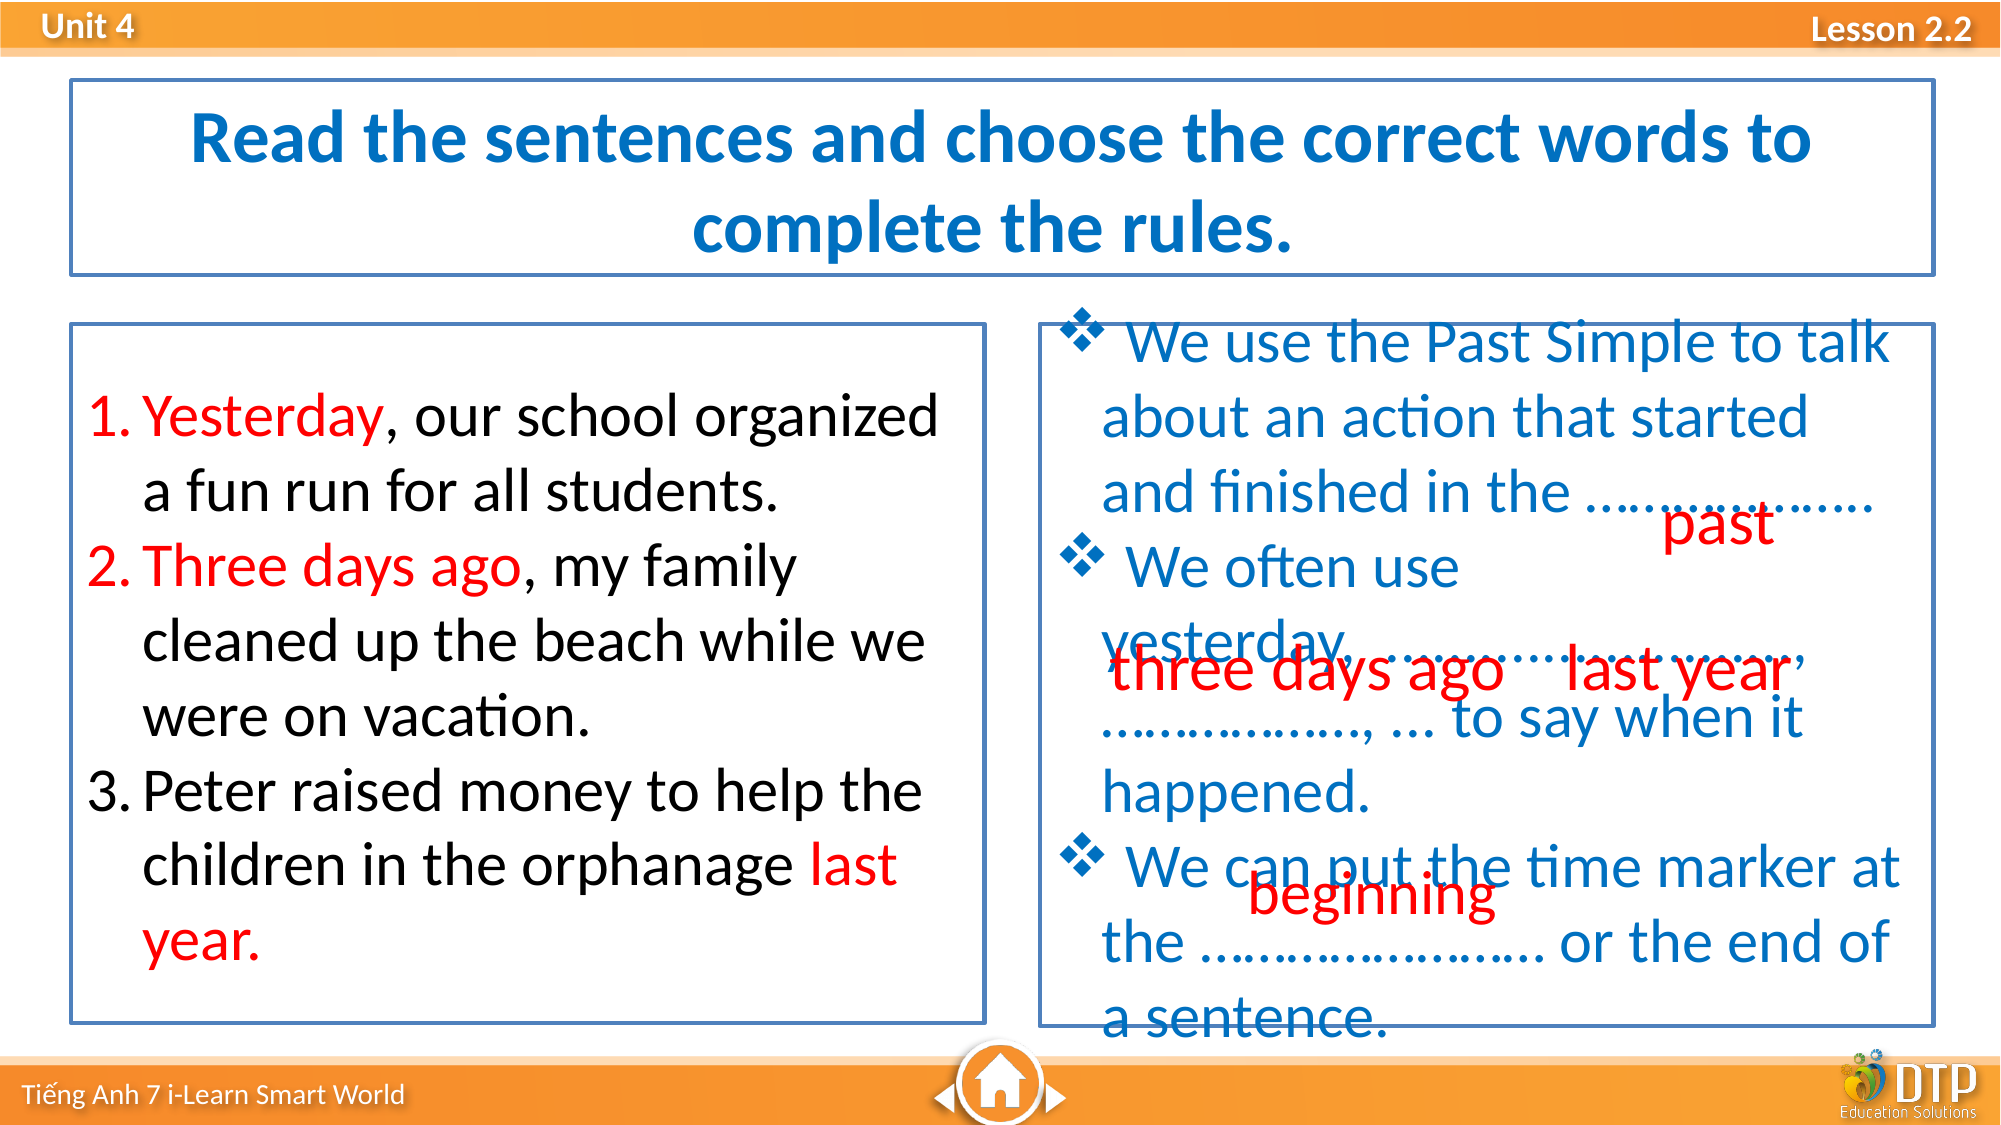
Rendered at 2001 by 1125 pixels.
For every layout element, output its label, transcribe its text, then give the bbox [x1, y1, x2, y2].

text_box We use the Past Simple to talk about an action that started and finished in the ……………….. We often use yesterday, .........................., ………………, ... to say when it happened. We can put the time marker at the …………………… or the end of a sentence. [1038, 322, 1936, 1028]
text_box Yesterday, our school organized a fun run for all students. Three days ago, my family cleaned up the beach while we were on vacation. Peter raised money to help the children in the orphanage last year. [69, 322, 987, 1025]
picture [0, 2, 2001, 1125]
text_box three days ago [1076, 616, 1538, 711]
text_box last year [1538, 616, 1821, 711]
text_box Read the sentences and choose the correct words to complete the rules. [69, 78, 1936, 277]
text_box beginning [1205, 844, 1539, 935]
text_box past [1604, 470, 1833, 565]
